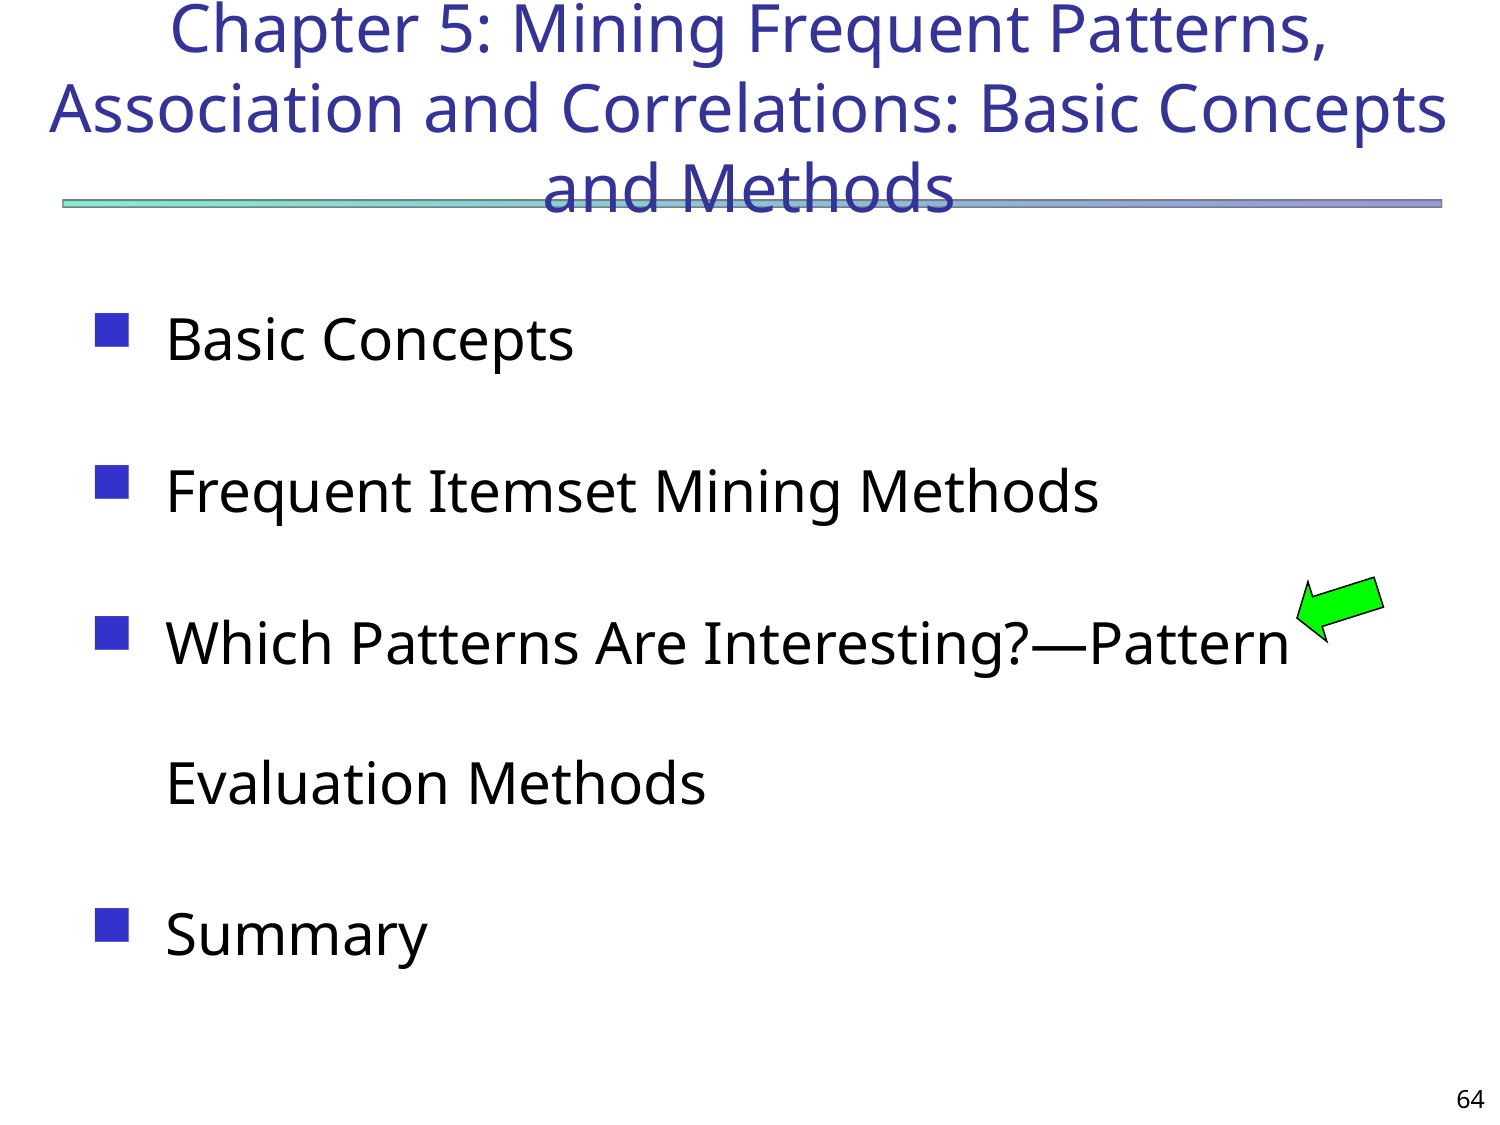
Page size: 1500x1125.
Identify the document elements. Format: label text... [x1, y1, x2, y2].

list Basic Concepts Frequent Itemset Mining Methods Which Patterns Are Interesting?—Pattern Evaluation Methods Summary [75, 224, 1463, 1063]
text_box [1297, 577, 1384, 642]
title Chapter 5: Mining Frequent Patterns, Association and Correlations: Basic Concepts and Methods [0, 37, 1500, 175]
slide_number 64 [1187, 1062, 1500, 1125]
